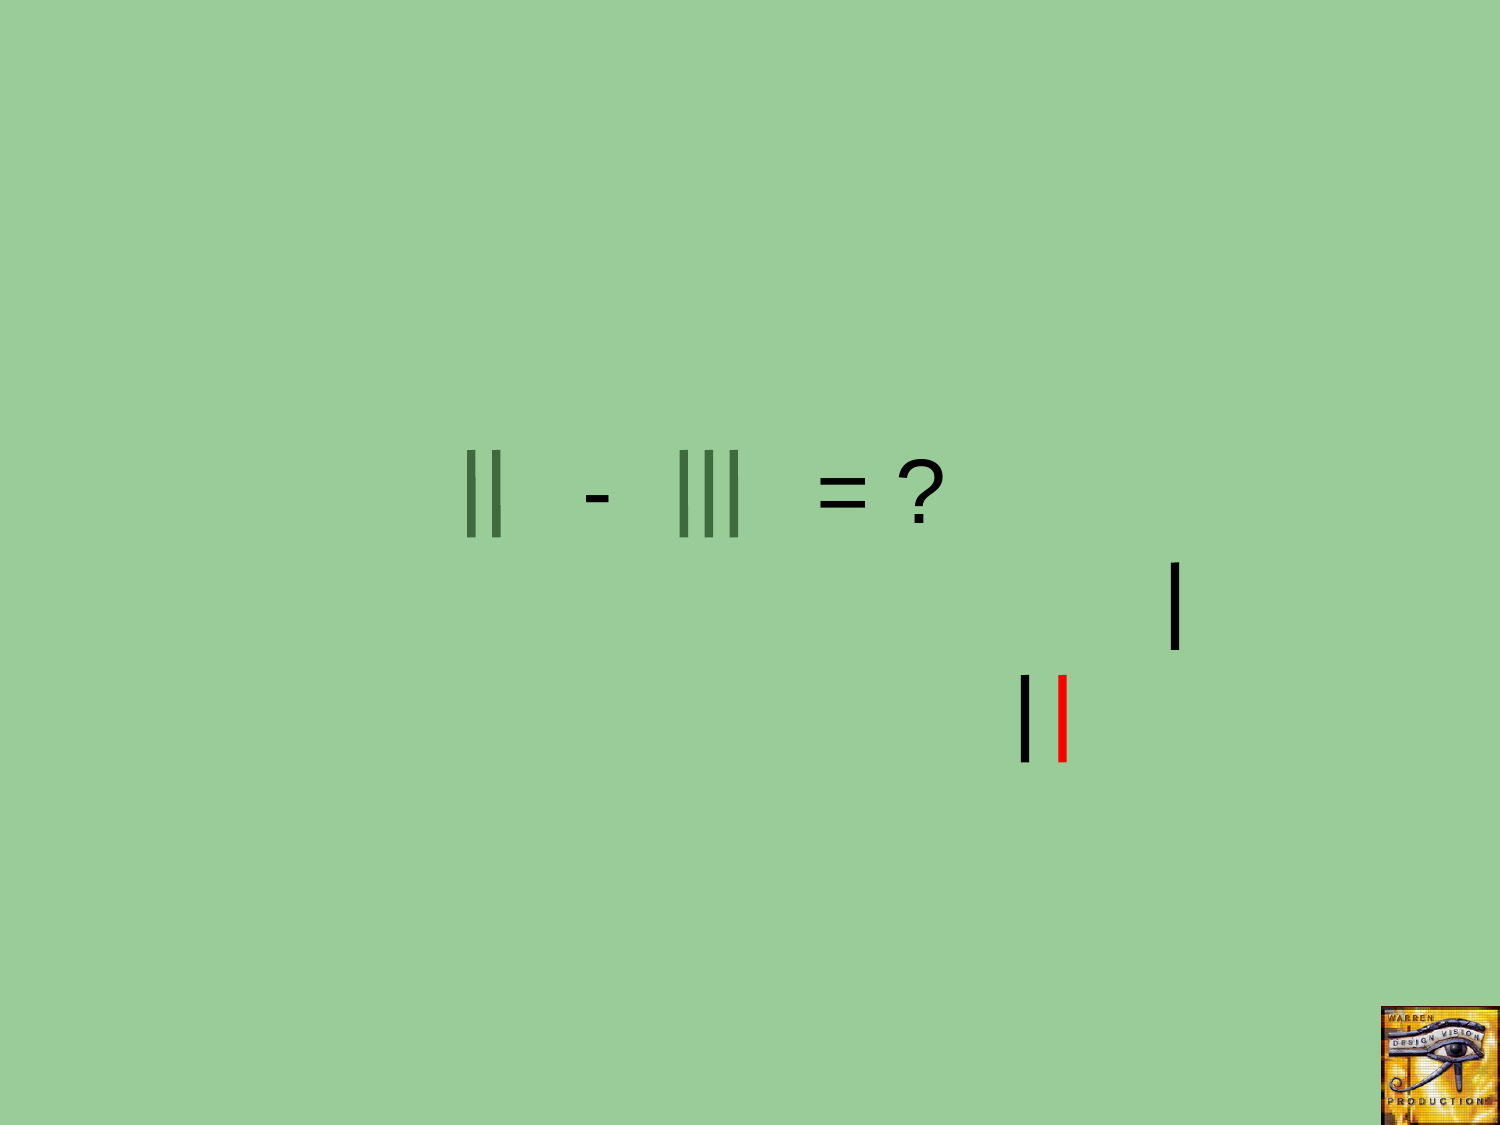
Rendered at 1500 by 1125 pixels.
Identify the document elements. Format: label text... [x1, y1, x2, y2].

picture [1381, 1006, 1500, 1125]
subtitle [149, 162, 1201, 663]
text_box - = ? [567, 424, 1013, 550]
